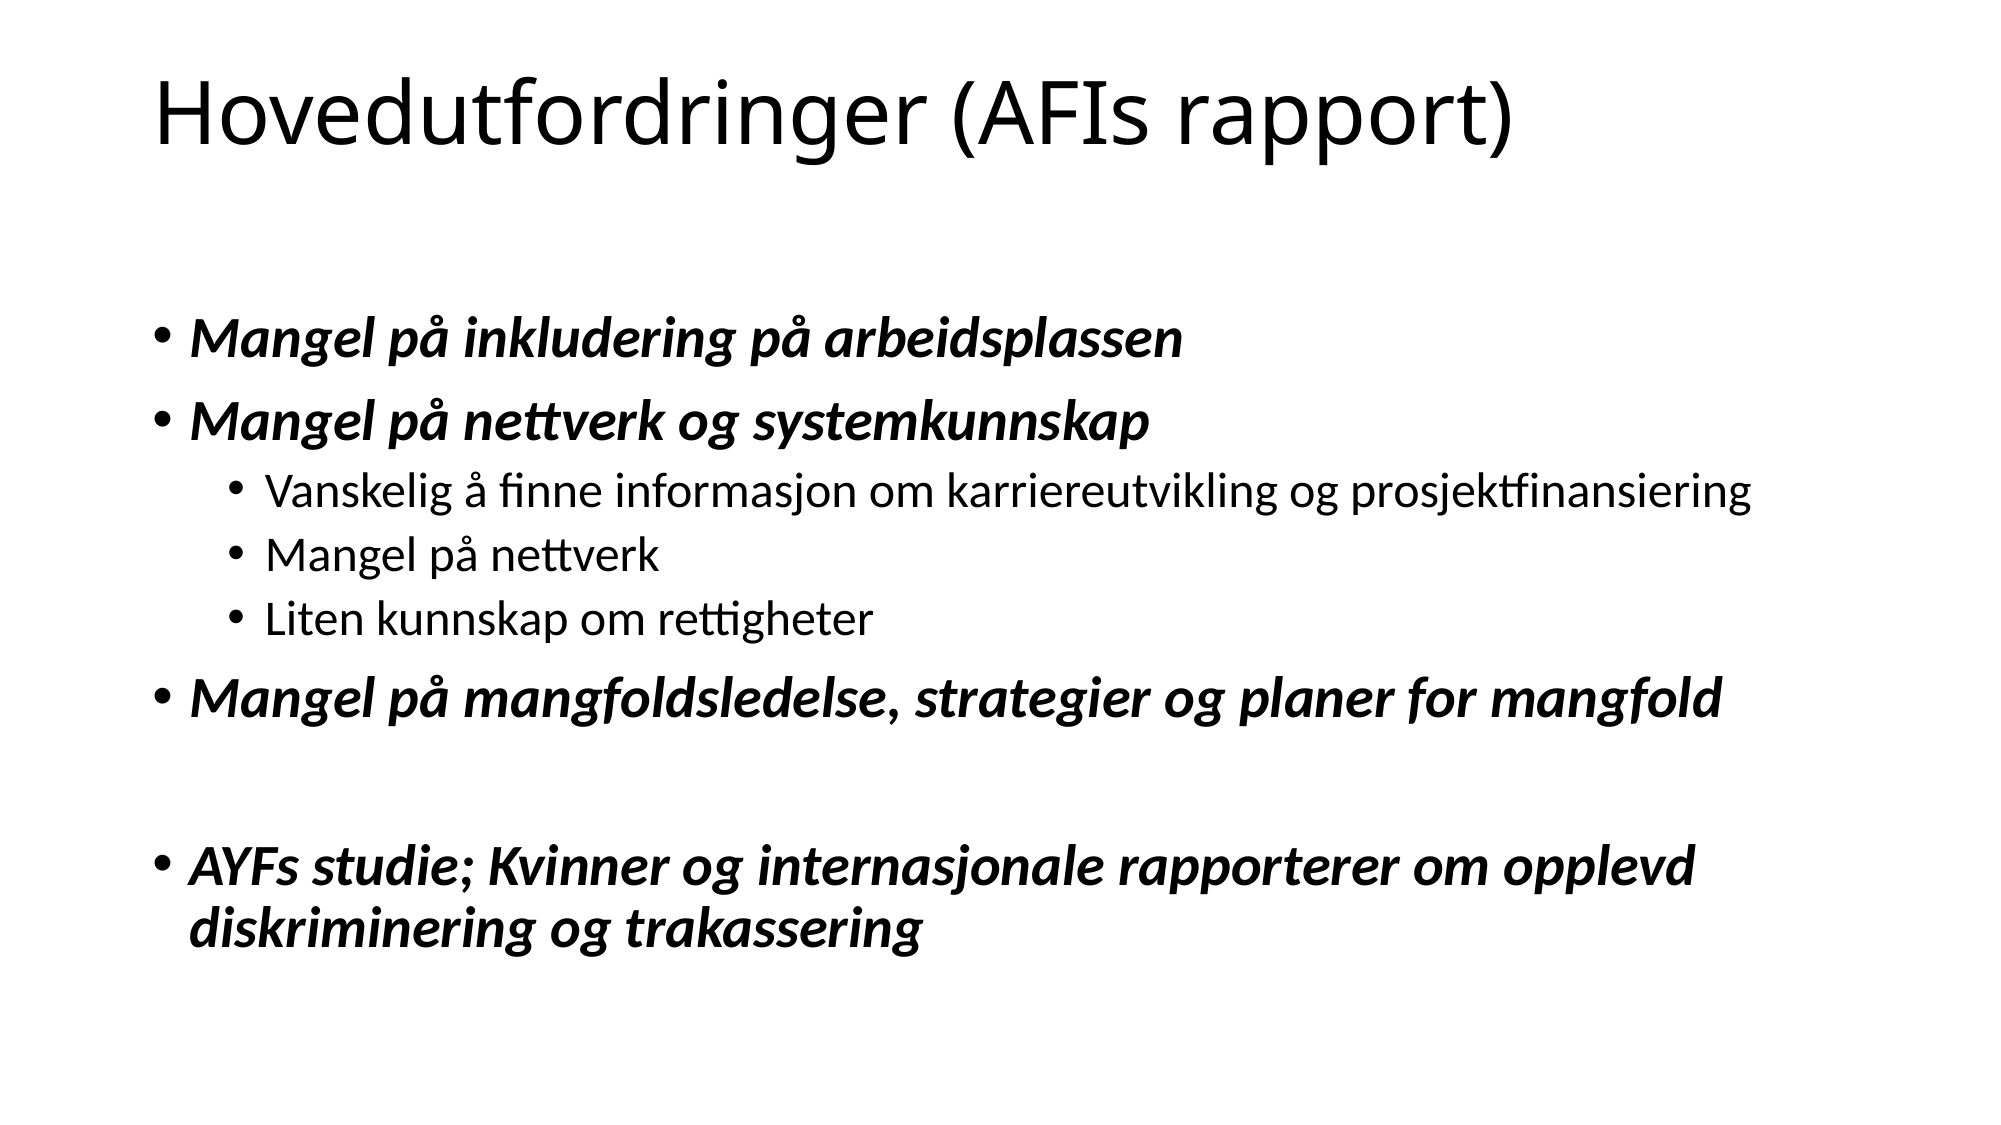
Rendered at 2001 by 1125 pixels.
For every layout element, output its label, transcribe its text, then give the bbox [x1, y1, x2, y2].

list Mangel på inkludering på arbeidsplassen Mangel på nettverk og systemkunnskap Vanskelig å finne informasjon om karriereutvikling og prosjektfinansiering Mangel på nettverk Liten kunnskap om rettigheter Mangel på mangfoldsledelse, strategier og planer for mangfold AYFs studie; Kvinner og internasjonale rapporterer om opplevd diskriminering og trakassering [137, 299, 1863, 1014]
title Hovedutfordringer (AFIs rapport) [137, 59, 1863, 278]
